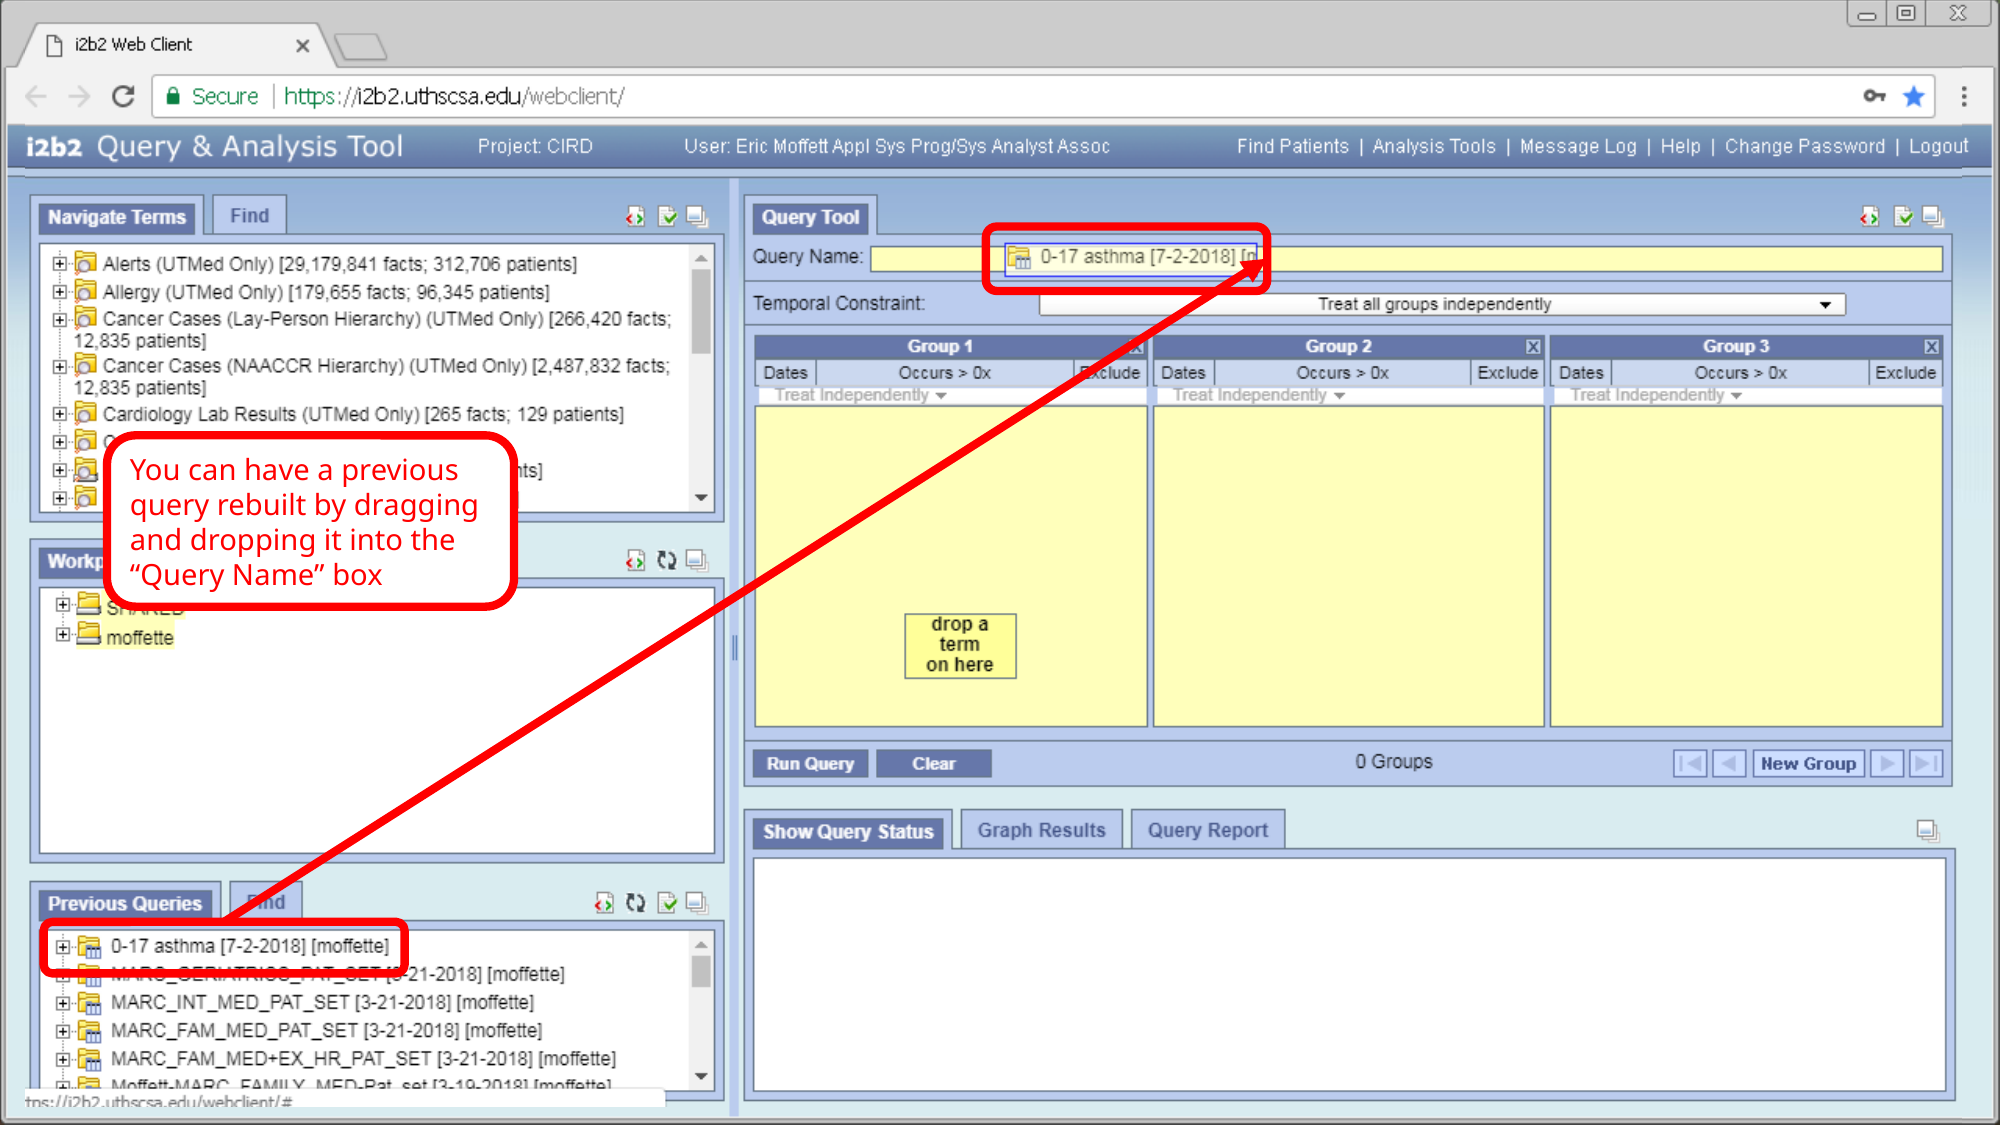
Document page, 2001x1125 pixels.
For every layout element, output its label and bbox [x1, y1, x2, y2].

text_box [0, 0, 2000, 1125]
text_box [223, 258, 987, 923]
